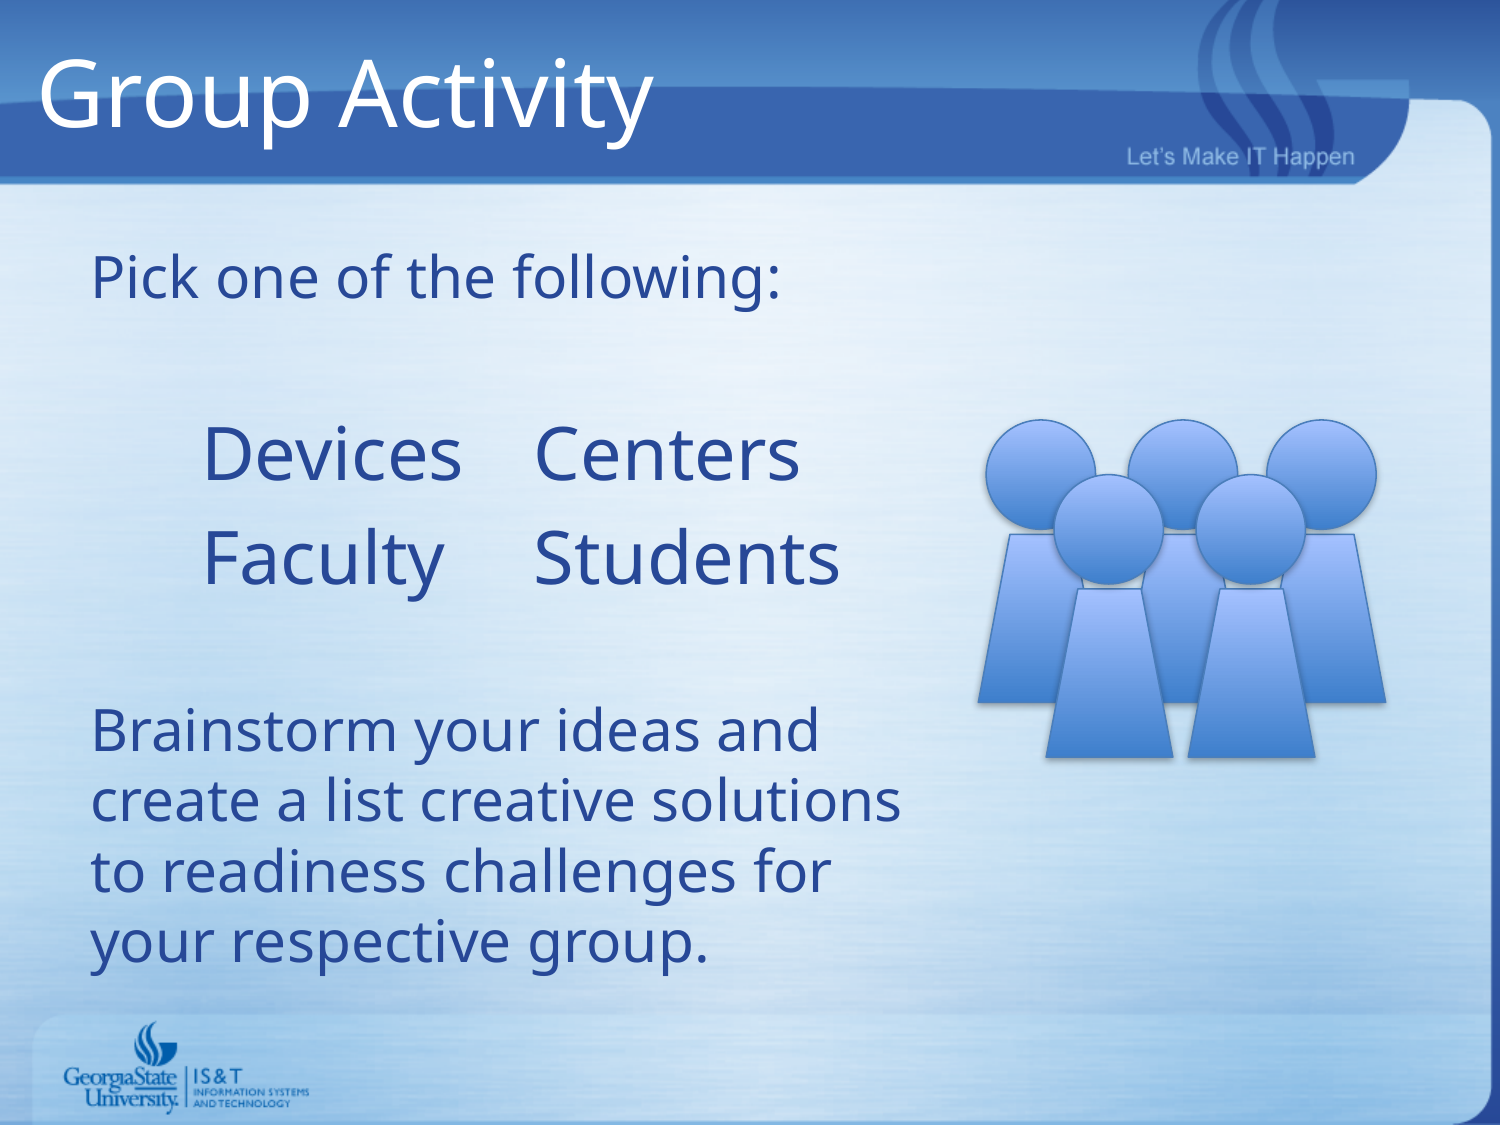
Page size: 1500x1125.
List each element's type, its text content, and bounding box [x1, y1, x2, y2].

picture [0, 0, 1500, 1125]
title Group Activity [21, 47, 1425, 157]
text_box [978, 419, 1386, 758]
list Pick one of the following: Devices Centers Faculty Students Brainstorm your ideas and create a list creative solutions to readiness challenges for your respective group. [75, 232, 967, 1005]
